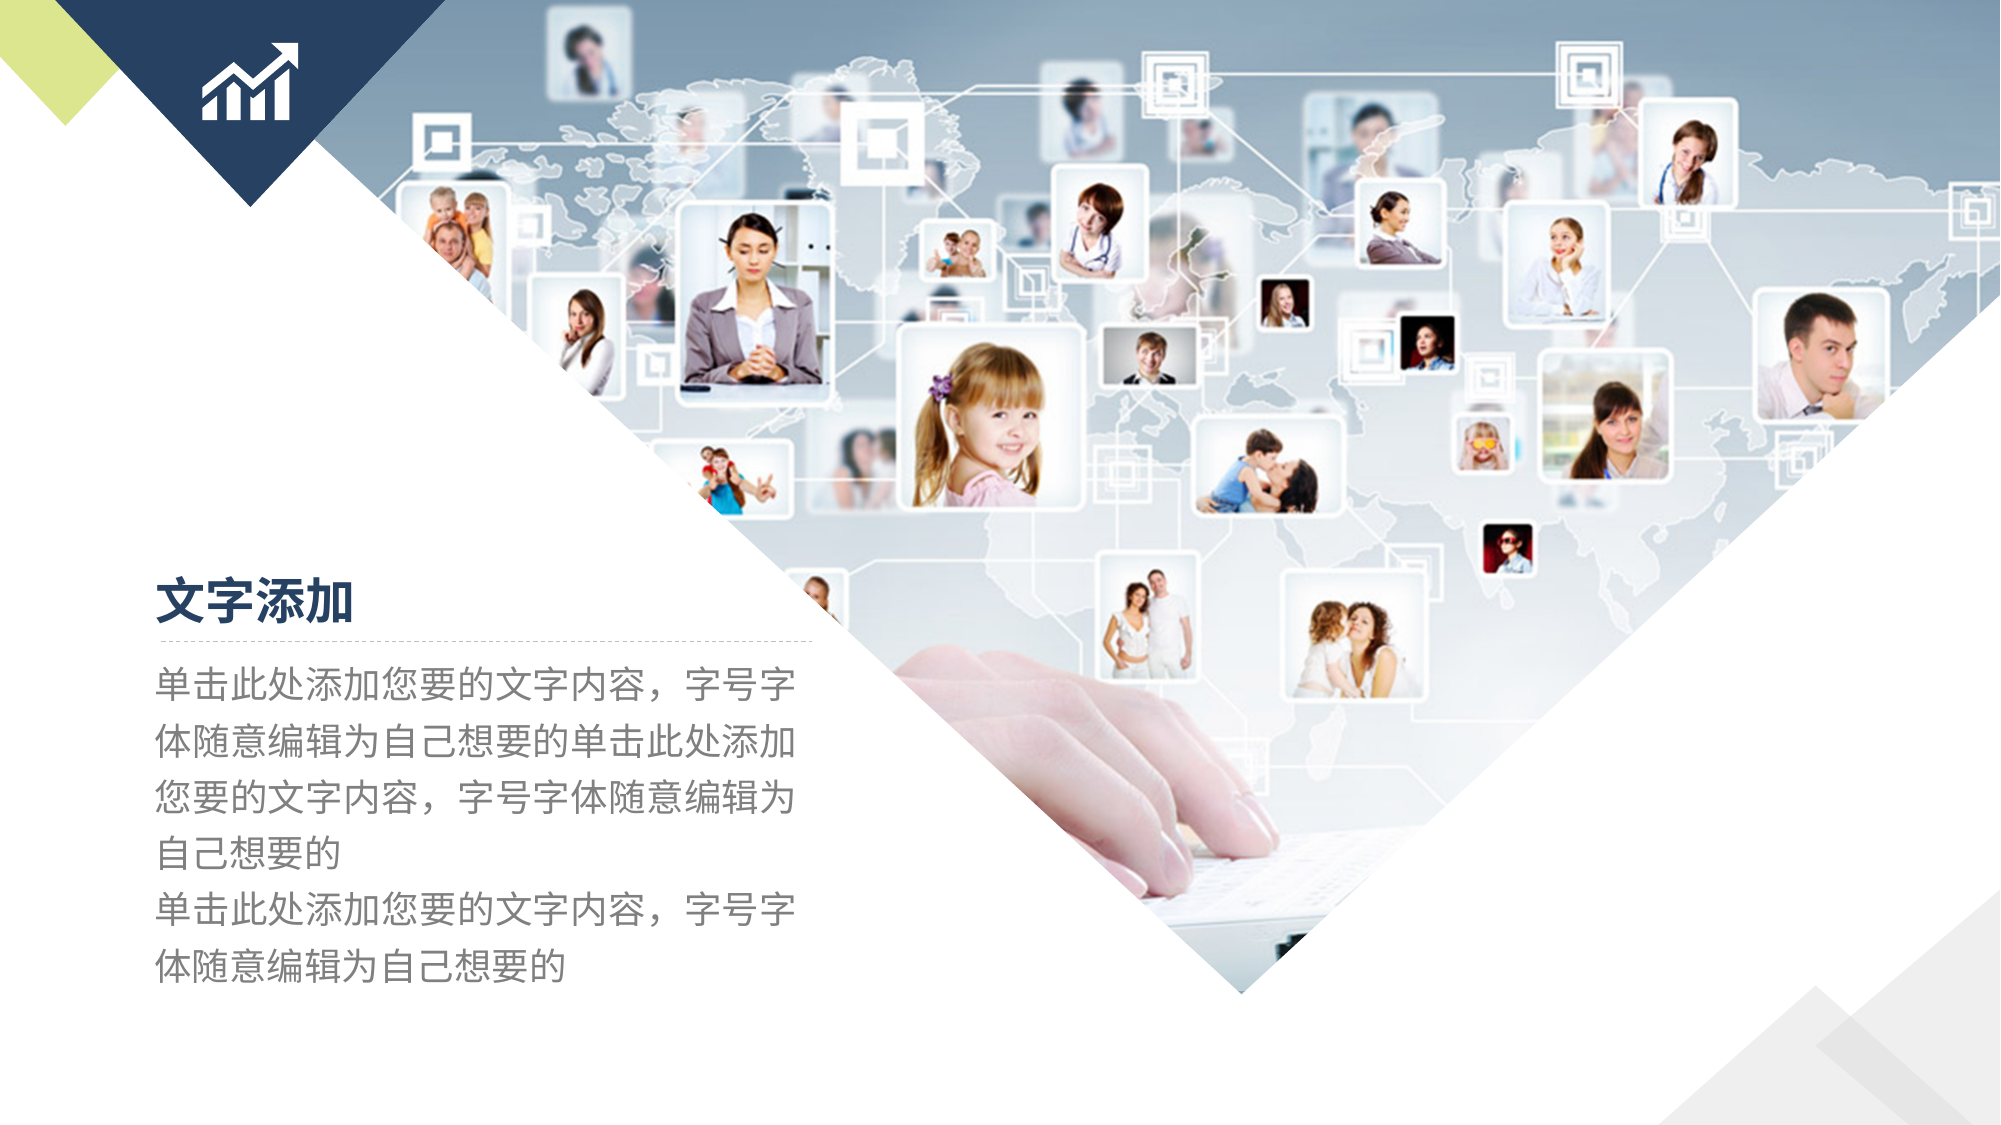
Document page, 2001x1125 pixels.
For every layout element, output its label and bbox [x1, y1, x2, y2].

text_box [312, 0, 2000, 996]
text_box [139, 562, 813, 999]
